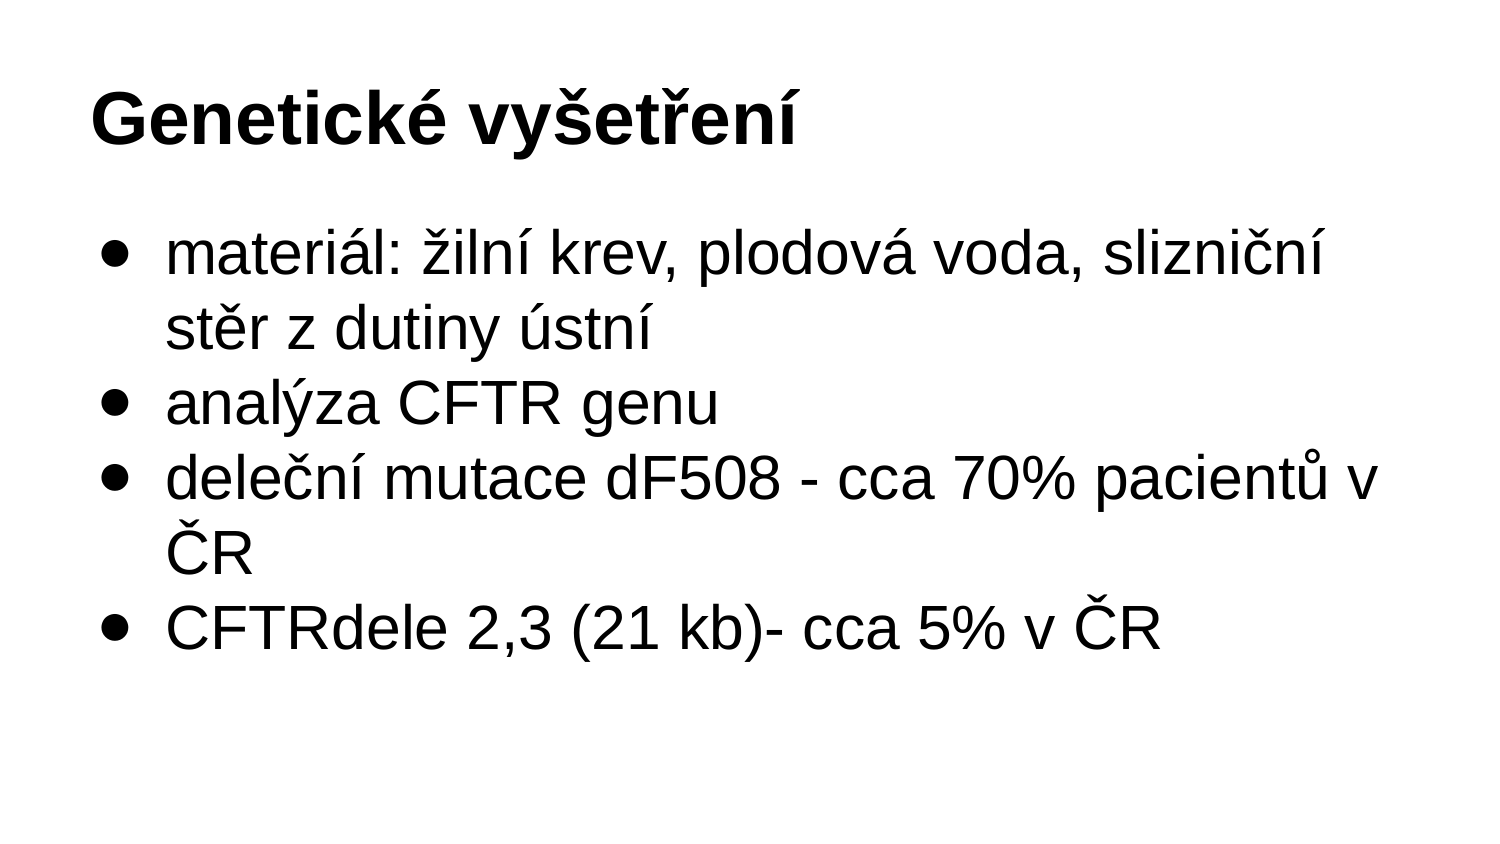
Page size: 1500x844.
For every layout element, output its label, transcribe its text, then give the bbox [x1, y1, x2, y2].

title Genetické vyšetření [74, 33, 1426, 175]
list materiál: žilní krev, plodová voda, slizniční stěr z dutiny ústní analýza CFTR genu deleční mutace dF508 - cca 70% pacientů v ČR CFTRdele 2,3 (21 kb)- cca 5% v ČR [74, 196, 1426, 809]
